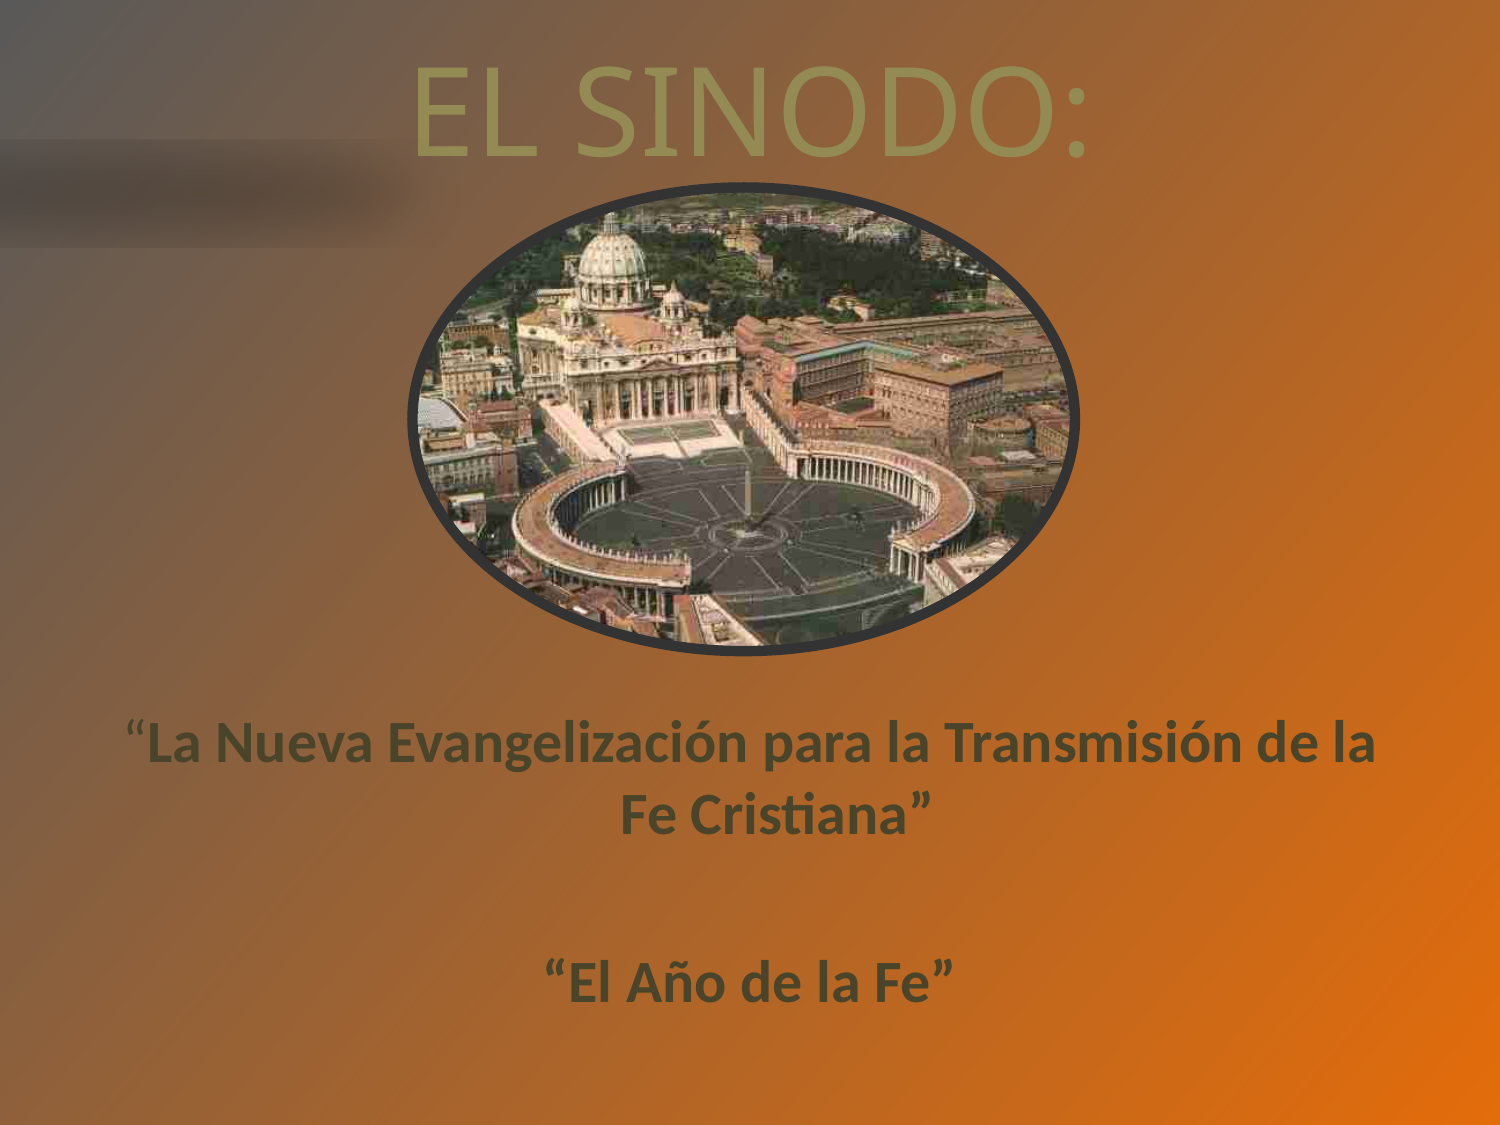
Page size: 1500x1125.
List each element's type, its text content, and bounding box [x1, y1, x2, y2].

list El Sinodo: “La Nueva Evangelización para la Transmisión de la Fe Cristiana” “El Año de la Fe” [75, 24, 1425, 1025]
picture [412, 187, 1076, 652]
